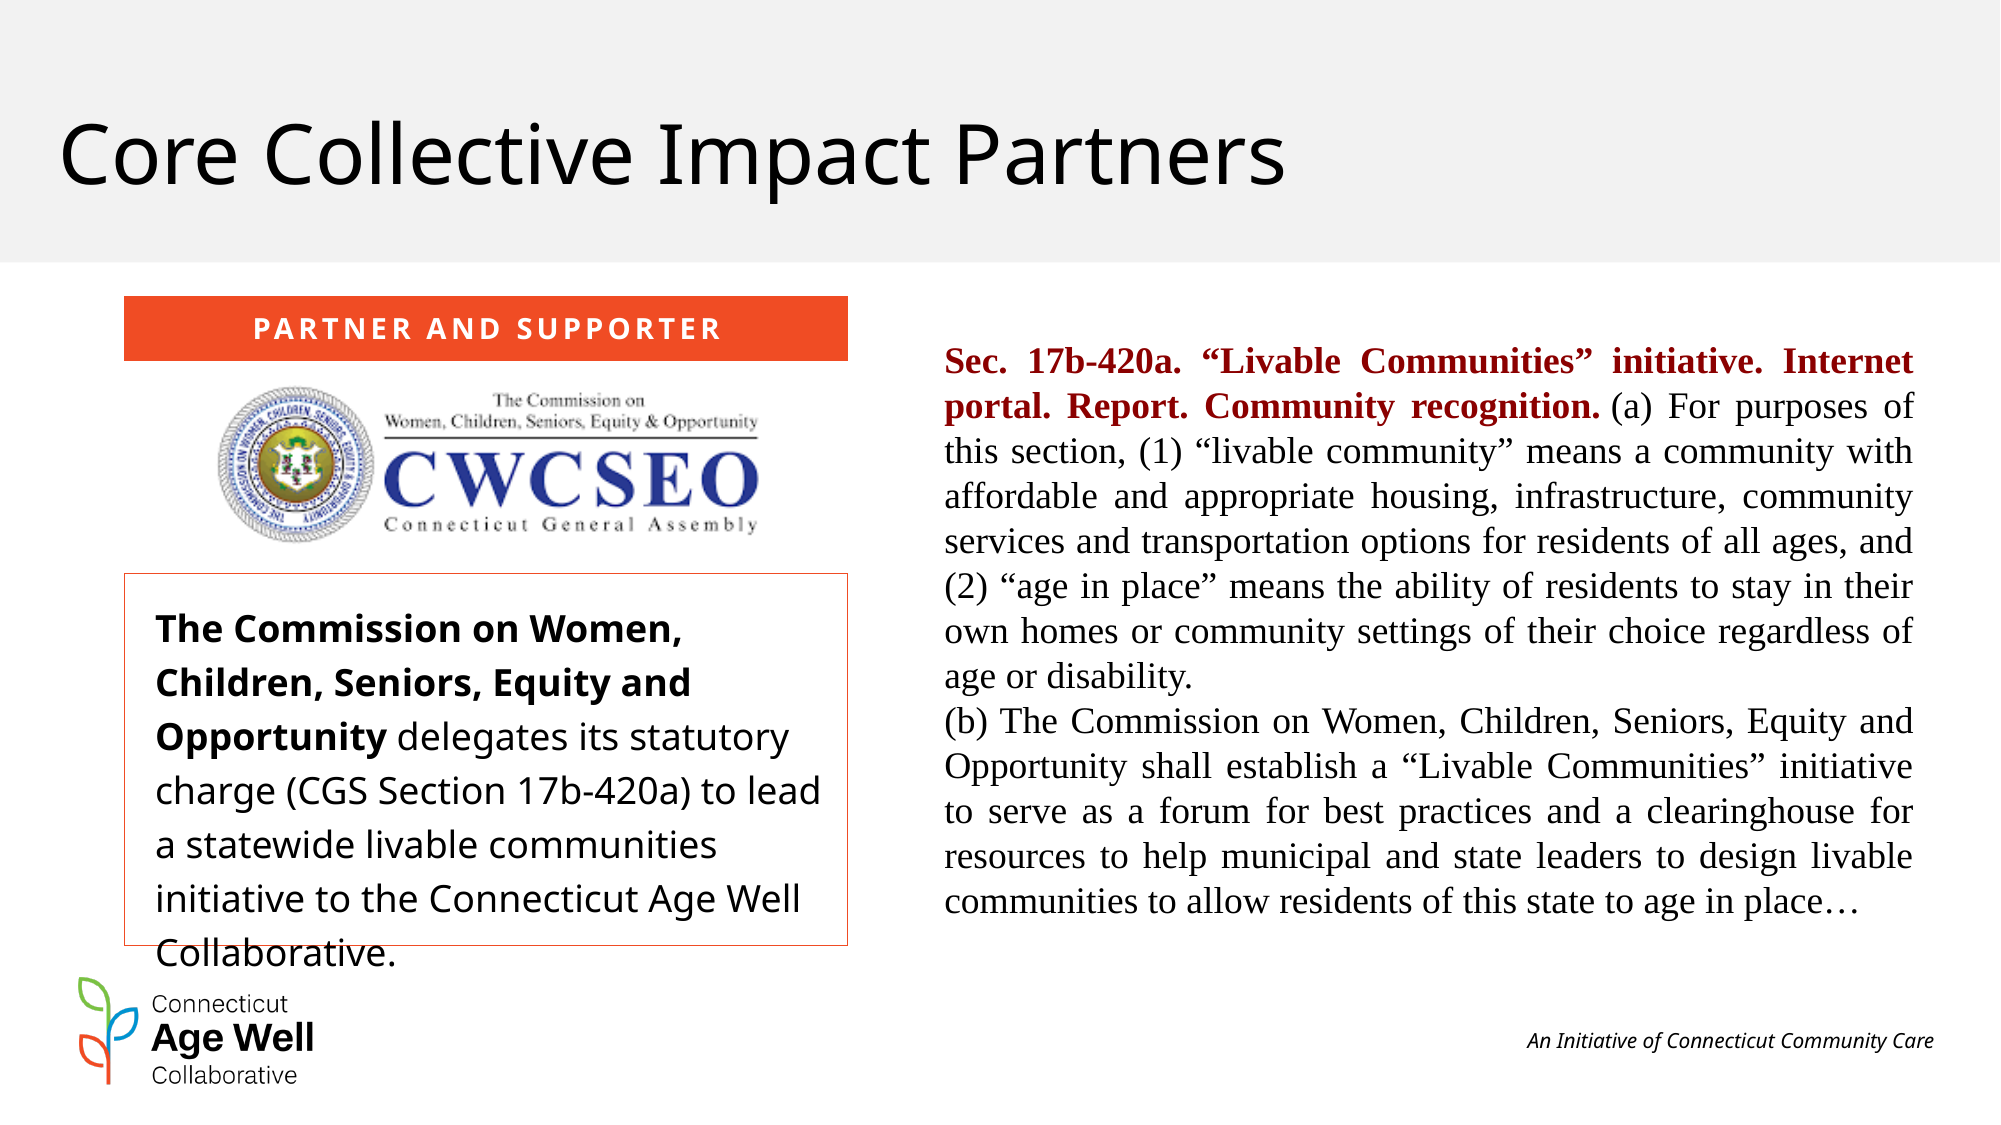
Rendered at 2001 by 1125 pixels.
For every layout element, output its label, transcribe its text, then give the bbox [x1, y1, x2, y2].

text_box Sec. 17b-420a. “Livable Communities” initiative. Internet portal. Report. Community recognition. (a) For purposes of this section, (1) “livable community” means a community with affordable and appropriate housing, infrastructure, community services and transportation options for residents of all ages, and (2) “age in place” means the ability of residents to stay in their own homes or community settings of their choice regardless of age or disability. (b) The Commission on Women, Children, Seniors, Equity and Opportunity shall establish a “Livable Communities” initiative to serve as a forum for best practices and a clearinghouse for resources to help municipal and state leaders to design livable communities to allow residents of this state to age in place… [929, 328, 1930, 929]
picture [75, 974, 315, 1087]
picture [160, 373, 822, 560]
title Core Collective Impact Partners [58, 112, 1775, 261]
text_box The Commission on Women, Children, Seniors, Equity and Opportunity delegates its statutory charge (CGS Section 17b-420a) to lead a statewide livable communities initiative to the Connecticut Age Well Collaborative. [124, 573, 848, 946]
text_box Partner and supporter [124, 296, 848, 361]
